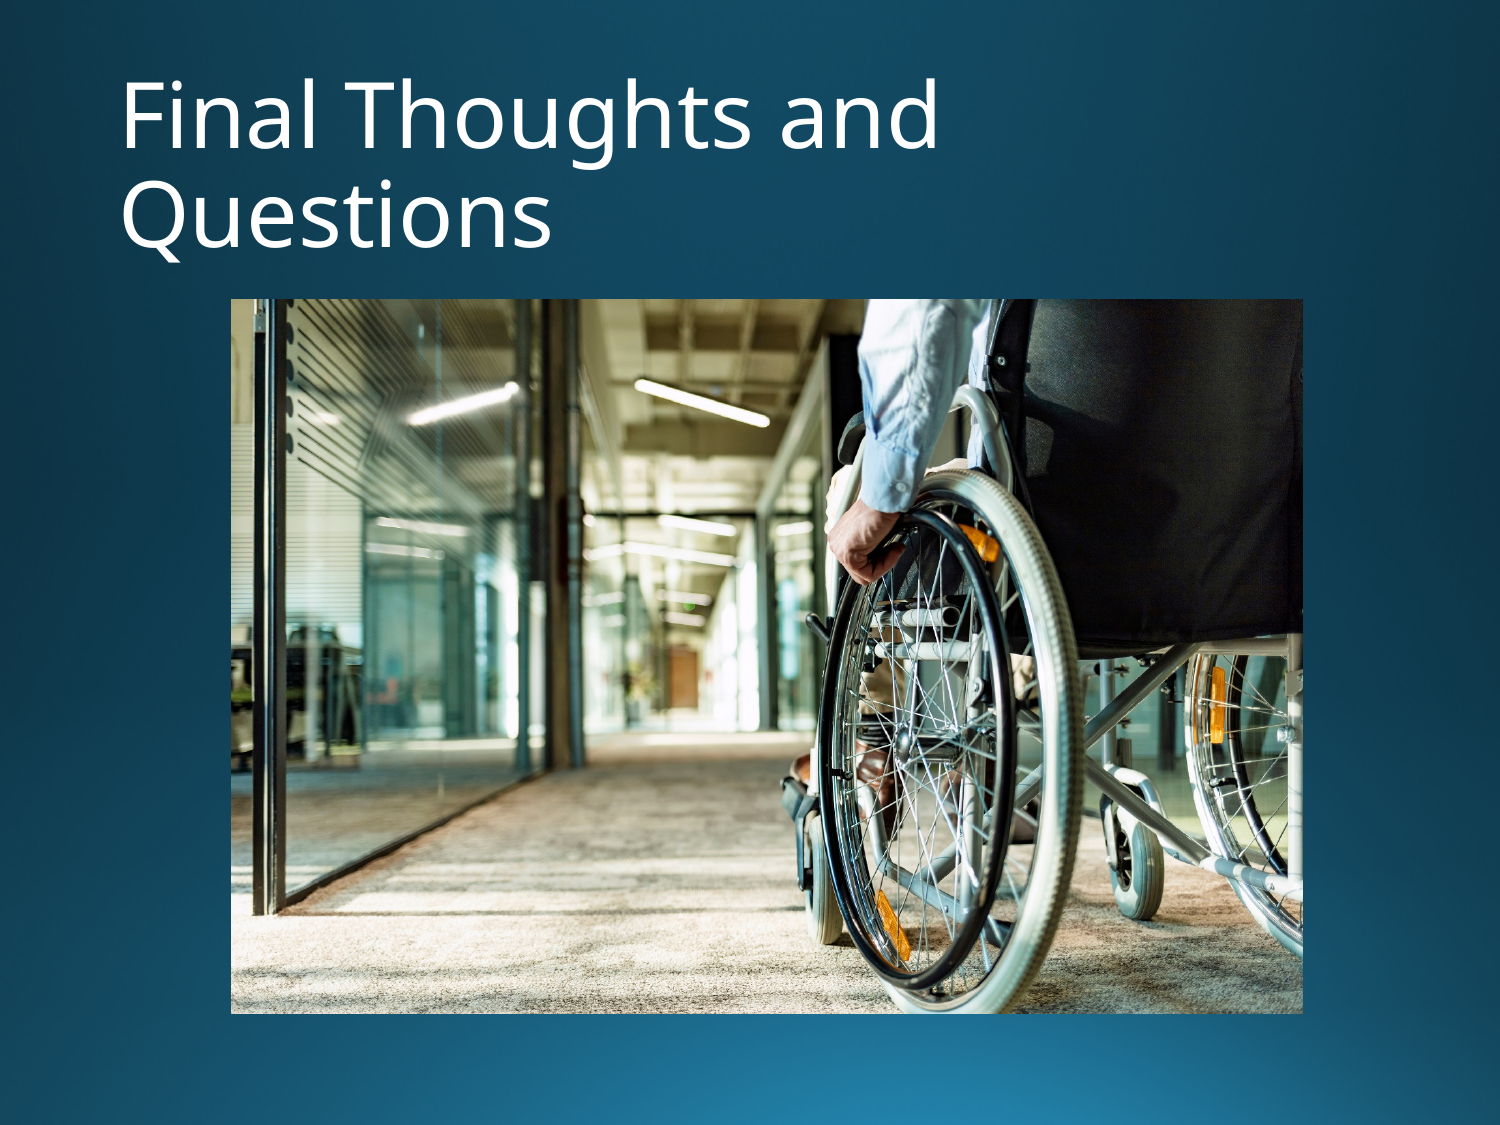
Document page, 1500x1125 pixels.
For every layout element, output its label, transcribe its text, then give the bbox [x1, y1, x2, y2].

picture [0, 0, 1500, 1125]
title Final Thoughts and Questions [103, 59, 1397, 278]
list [231, 299, 1303, 1014]
